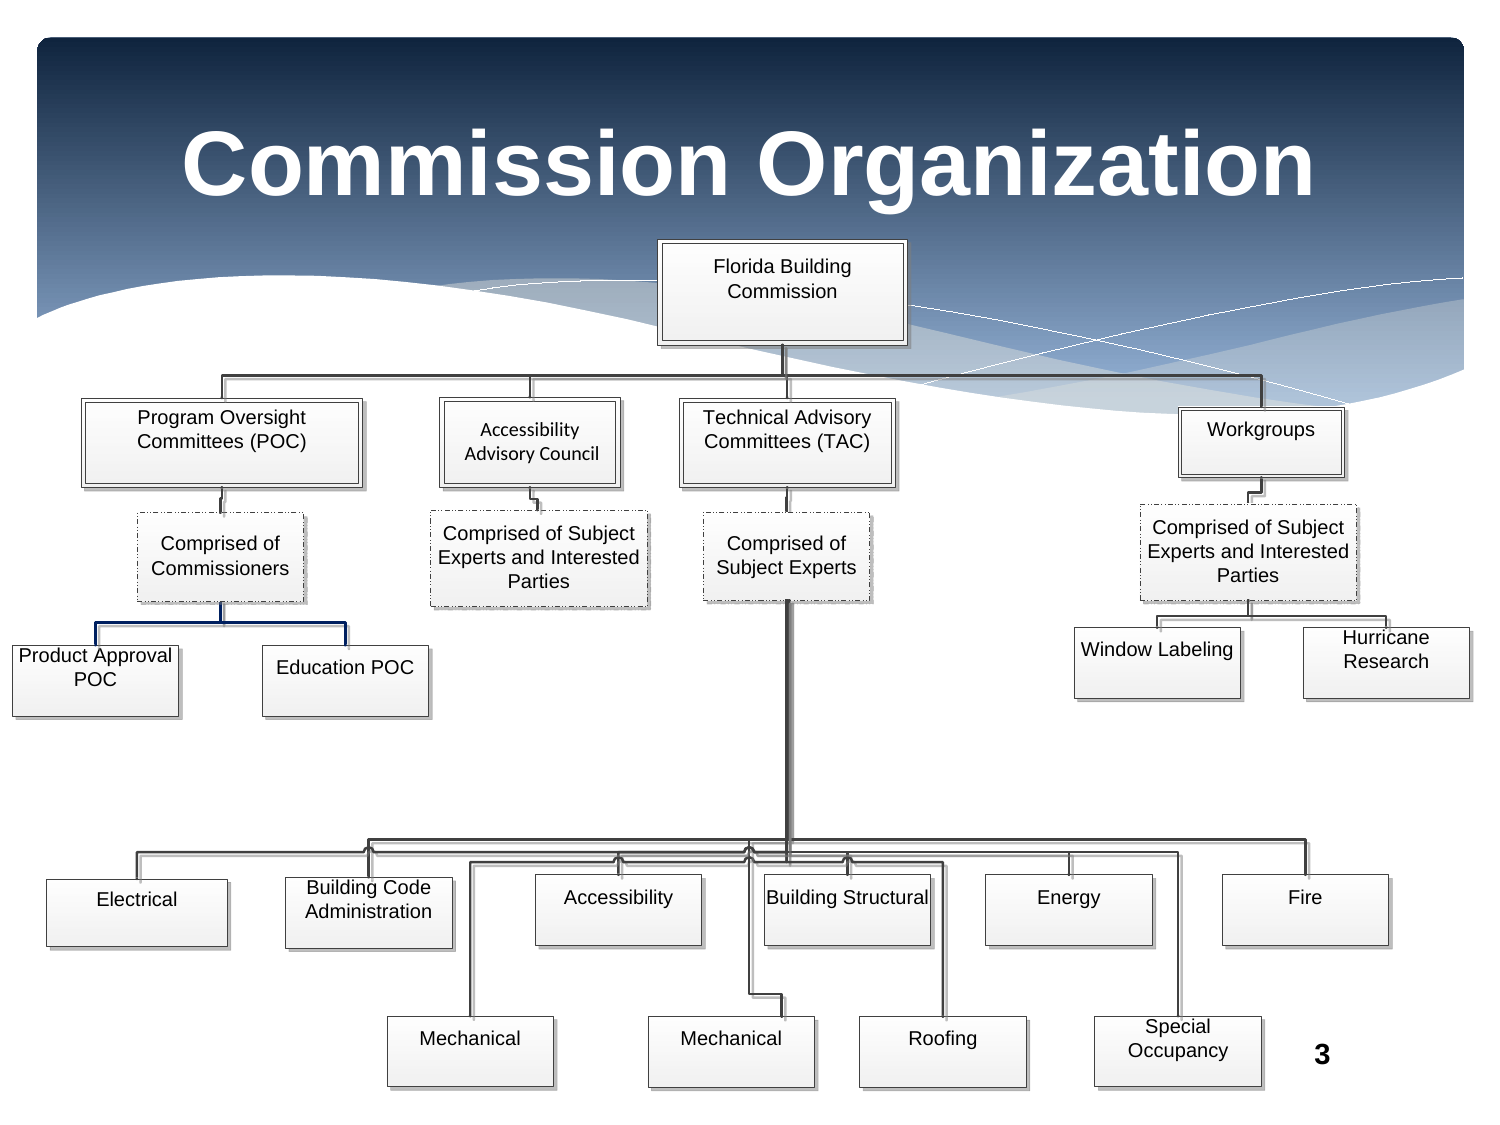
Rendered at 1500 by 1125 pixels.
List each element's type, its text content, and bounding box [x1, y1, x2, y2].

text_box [249, 228, 1251, 897]
title Commission Organization [75, 55, 1425, 213]
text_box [0, 215, 1481, 1101]
